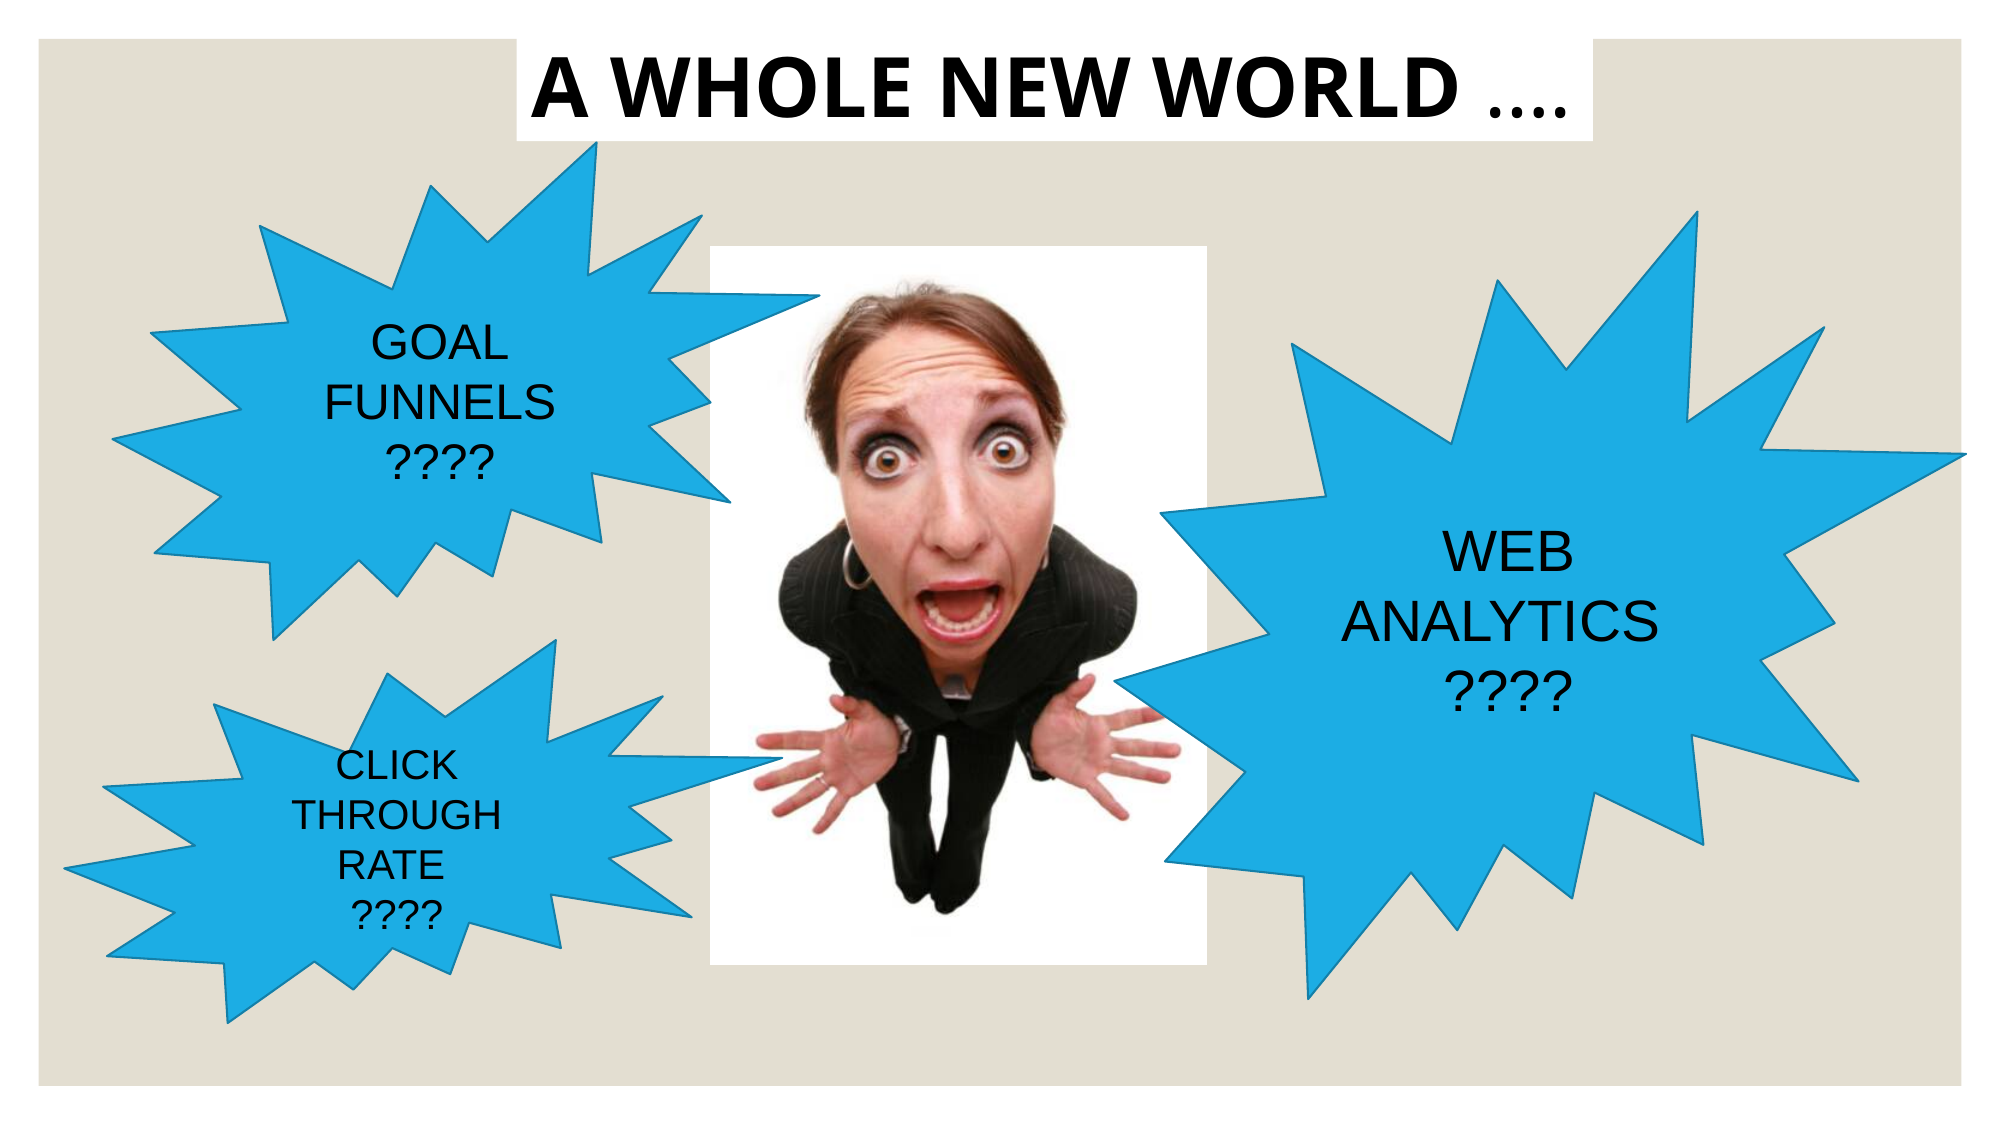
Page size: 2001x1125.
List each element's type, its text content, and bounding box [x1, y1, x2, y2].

text_box GOAL FUNNELS ???? [111, 141, 704, 642]
picture [710, 246, 1207, 965]
text_box WEB ANALYTICS ???? [1214, 210, 1968, 1001]
text_box A WHOLE NEW WORLD …. [516, 26, 1593, 142]
text_box CLICK THROUGH RATE ???? [63, 639, 704, 1025]
